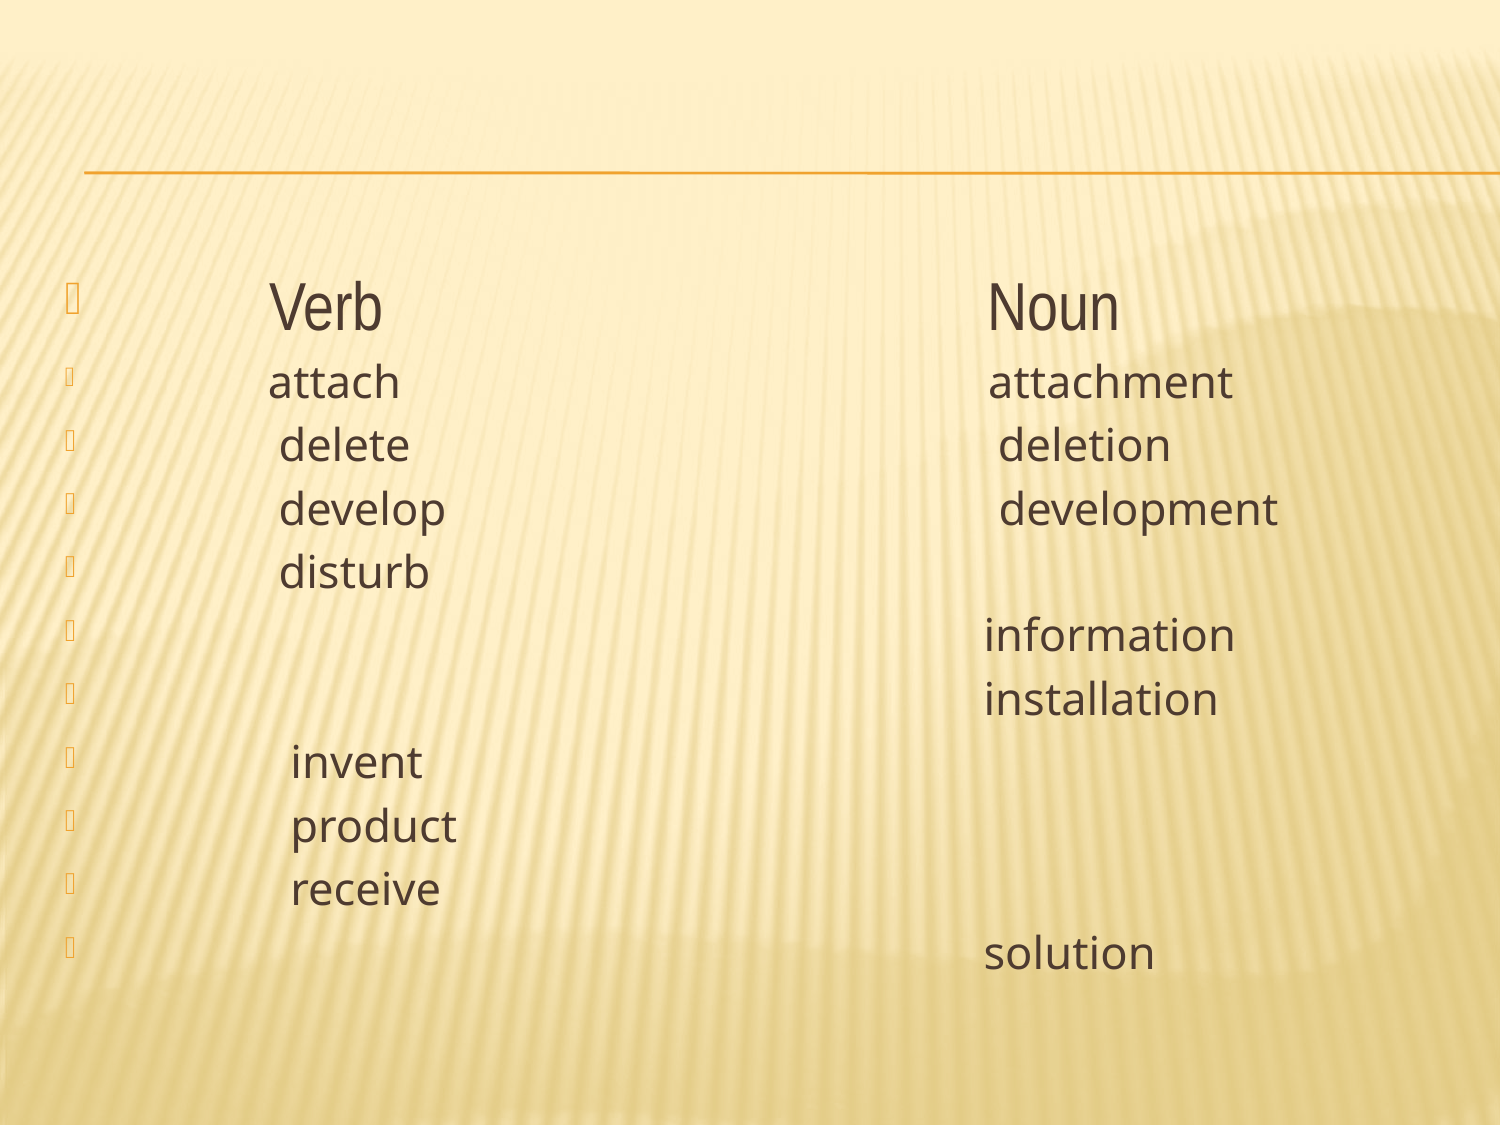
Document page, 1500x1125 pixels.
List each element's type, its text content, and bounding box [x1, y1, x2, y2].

list Verb Noun attach attachment delete deletion develop development disturb information installation invent product receive solution [50, 254, 1475, 998]
